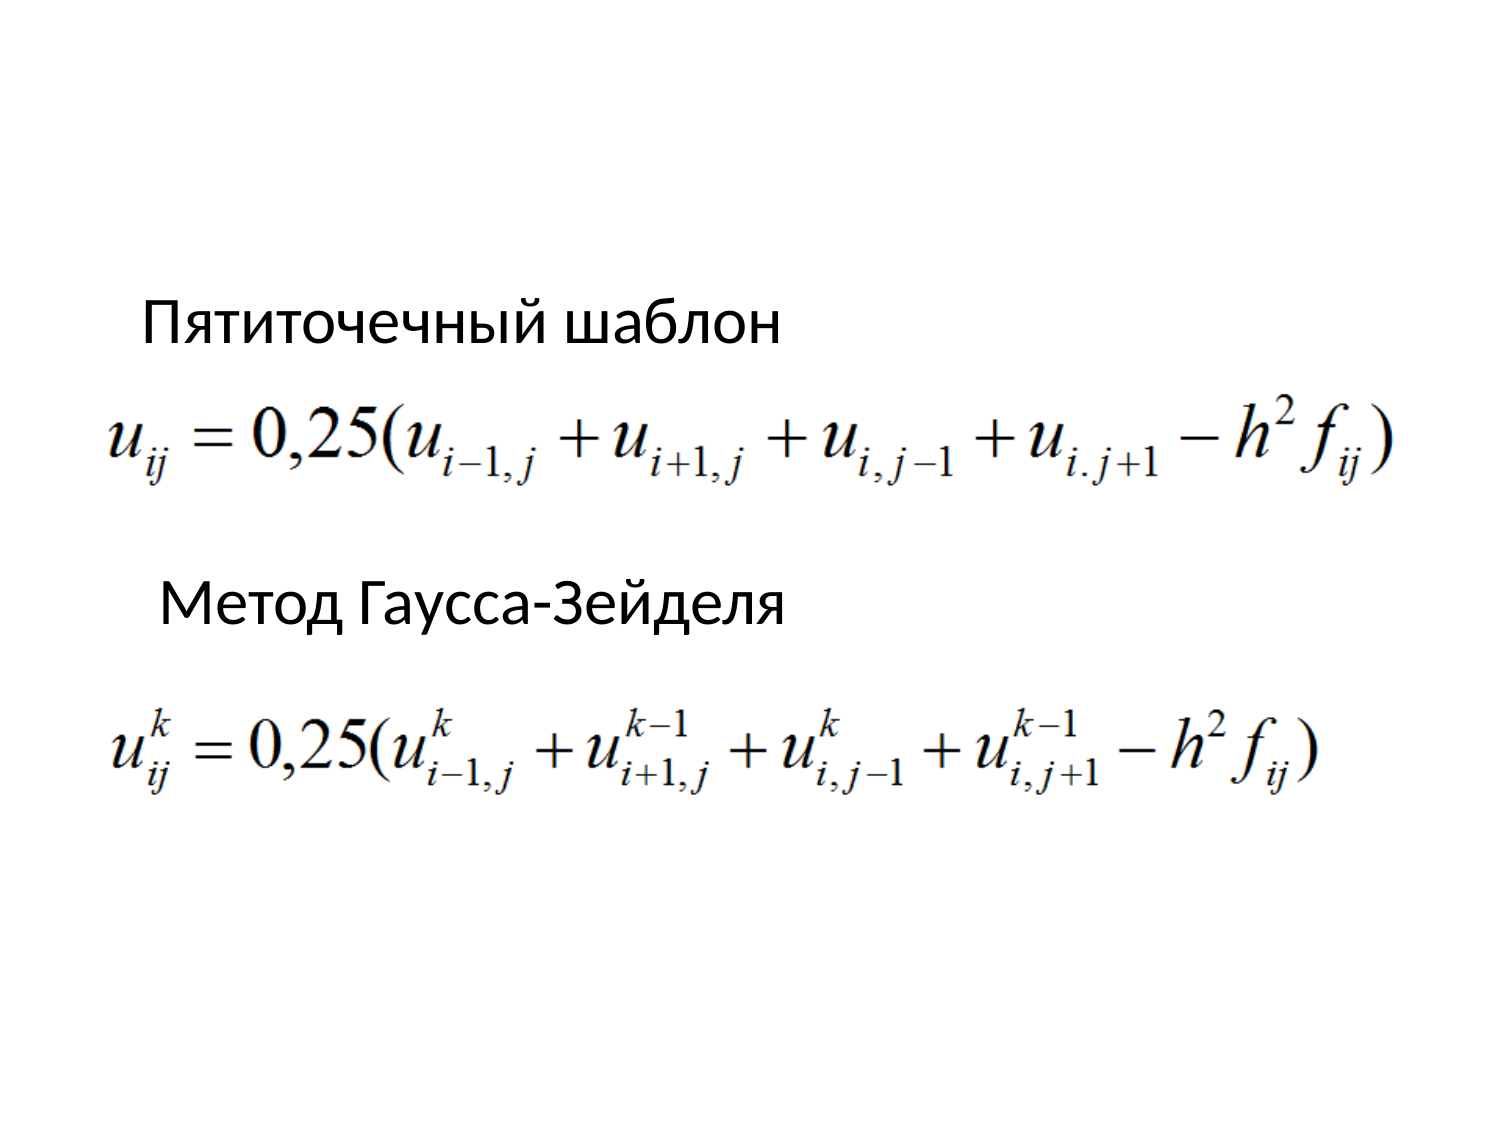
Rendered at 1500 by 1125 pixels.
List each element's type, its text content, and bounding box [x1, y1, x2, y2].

list Пятиточечный шаблон [70, 269, 1421, 1012]
text_box Метод Гаусса-Зейделя [143, 550, 803, 646]
picture [81, 691, 1337, 839]
picture [81, 374, 1417, 515]
